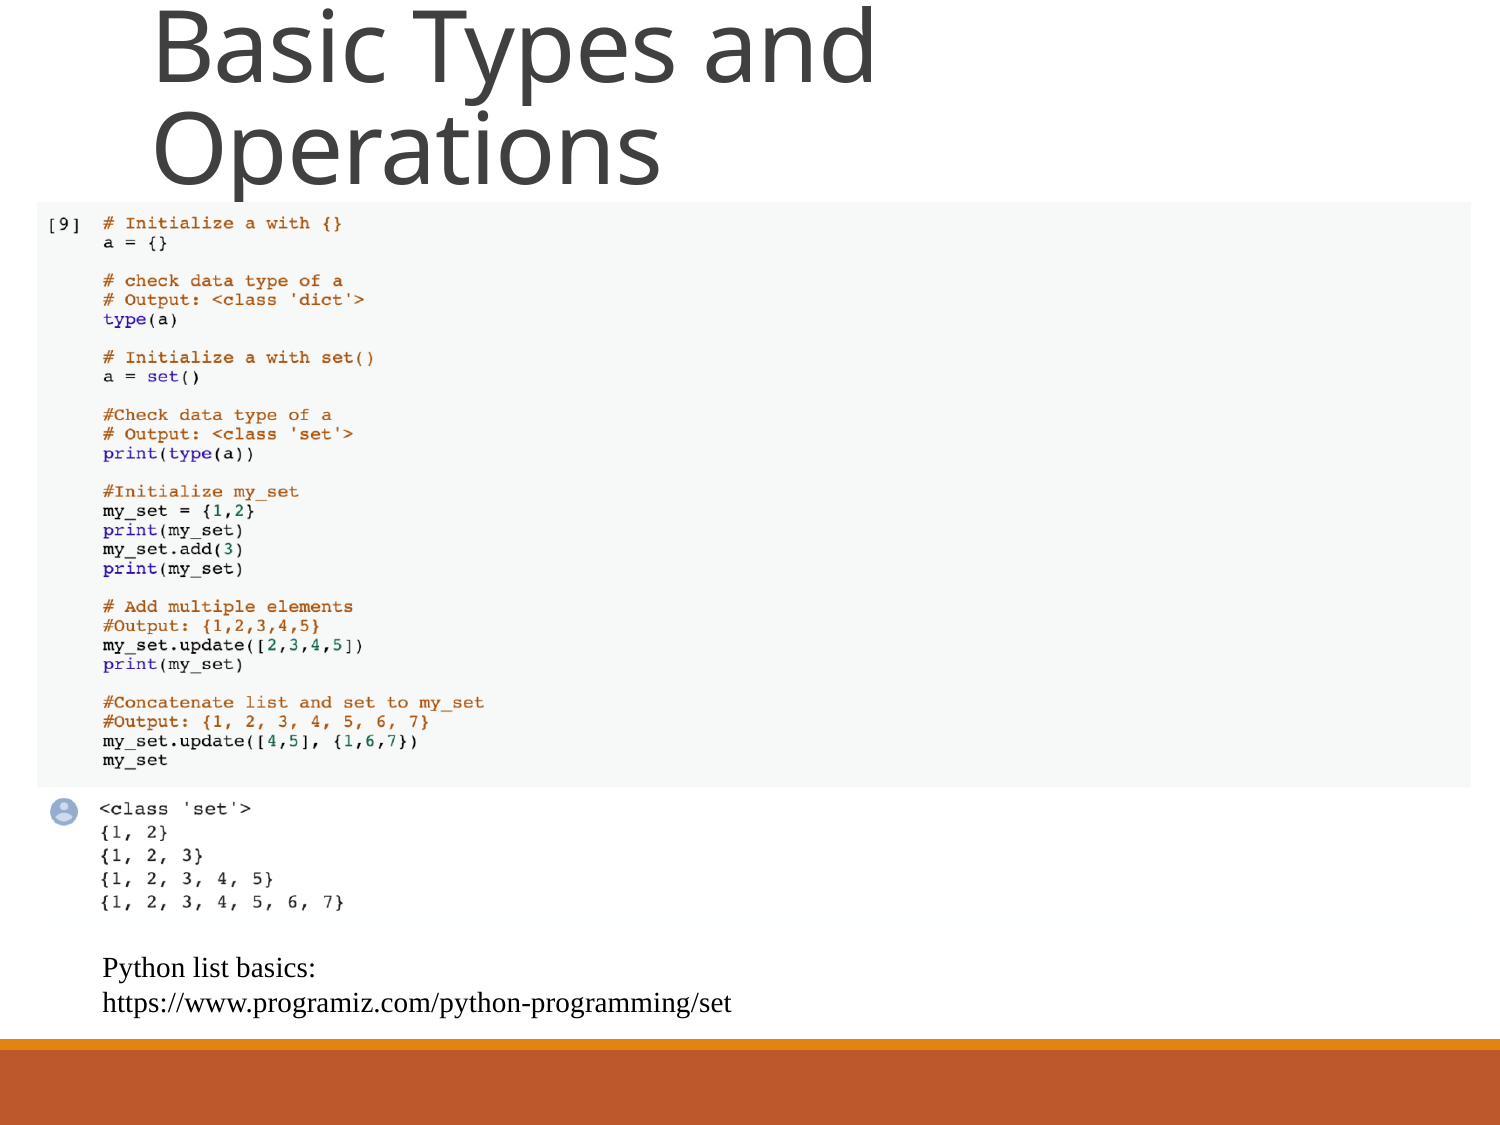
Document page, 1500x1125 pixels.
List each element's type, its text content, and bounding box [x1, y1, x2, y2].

picture [36, 202, 1471, 926]
text_box Python list basics: https://www.programiz.com/python-programming/set [87, 940, 1347, 1026]
title Basic Types and Operations [135, 47, 1373, 199]
